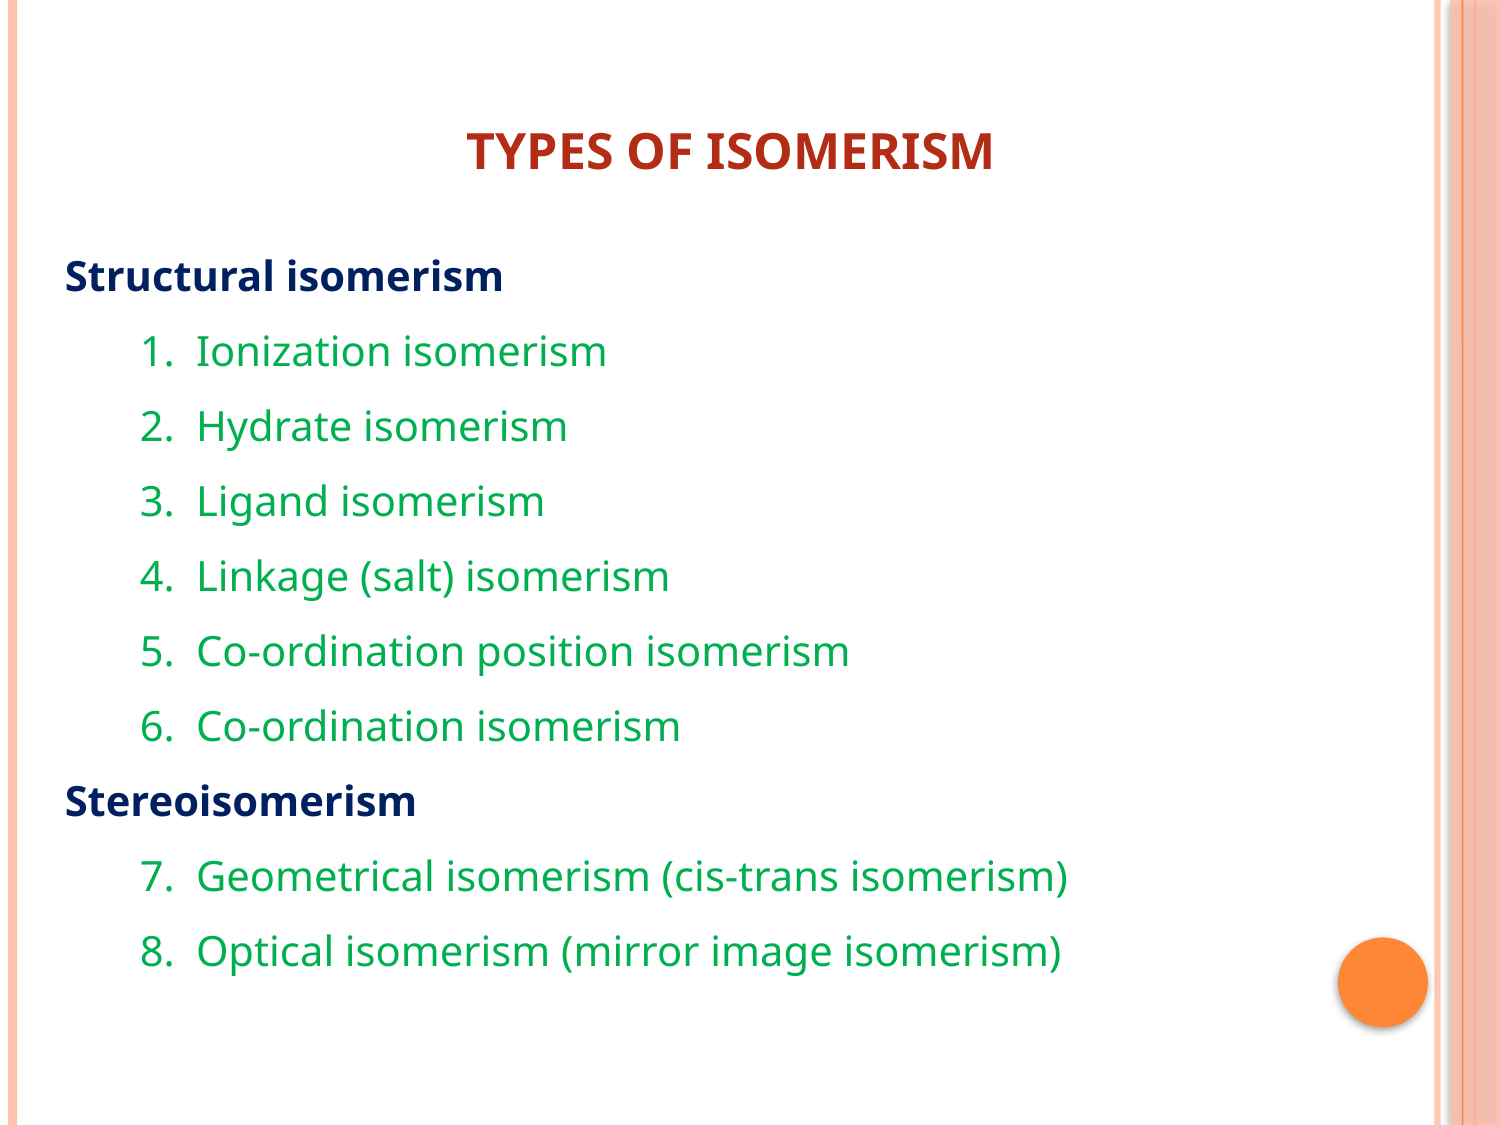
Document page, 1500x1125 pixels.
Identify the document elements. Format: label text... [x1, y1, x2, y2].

text_box TYPES OF ISOMERISM Structural isomerism Ionization isomerism Hydrate isomerism Ligand isomerism Linkage (salt) isomerism Co-ordination position isomerism Co-ordination isomerism Stereoisomerism Geometrical isomerism (cis-trans isomerism) Optical isomerism (mirror image isomerism) [49, 112, 1413, 1125]
